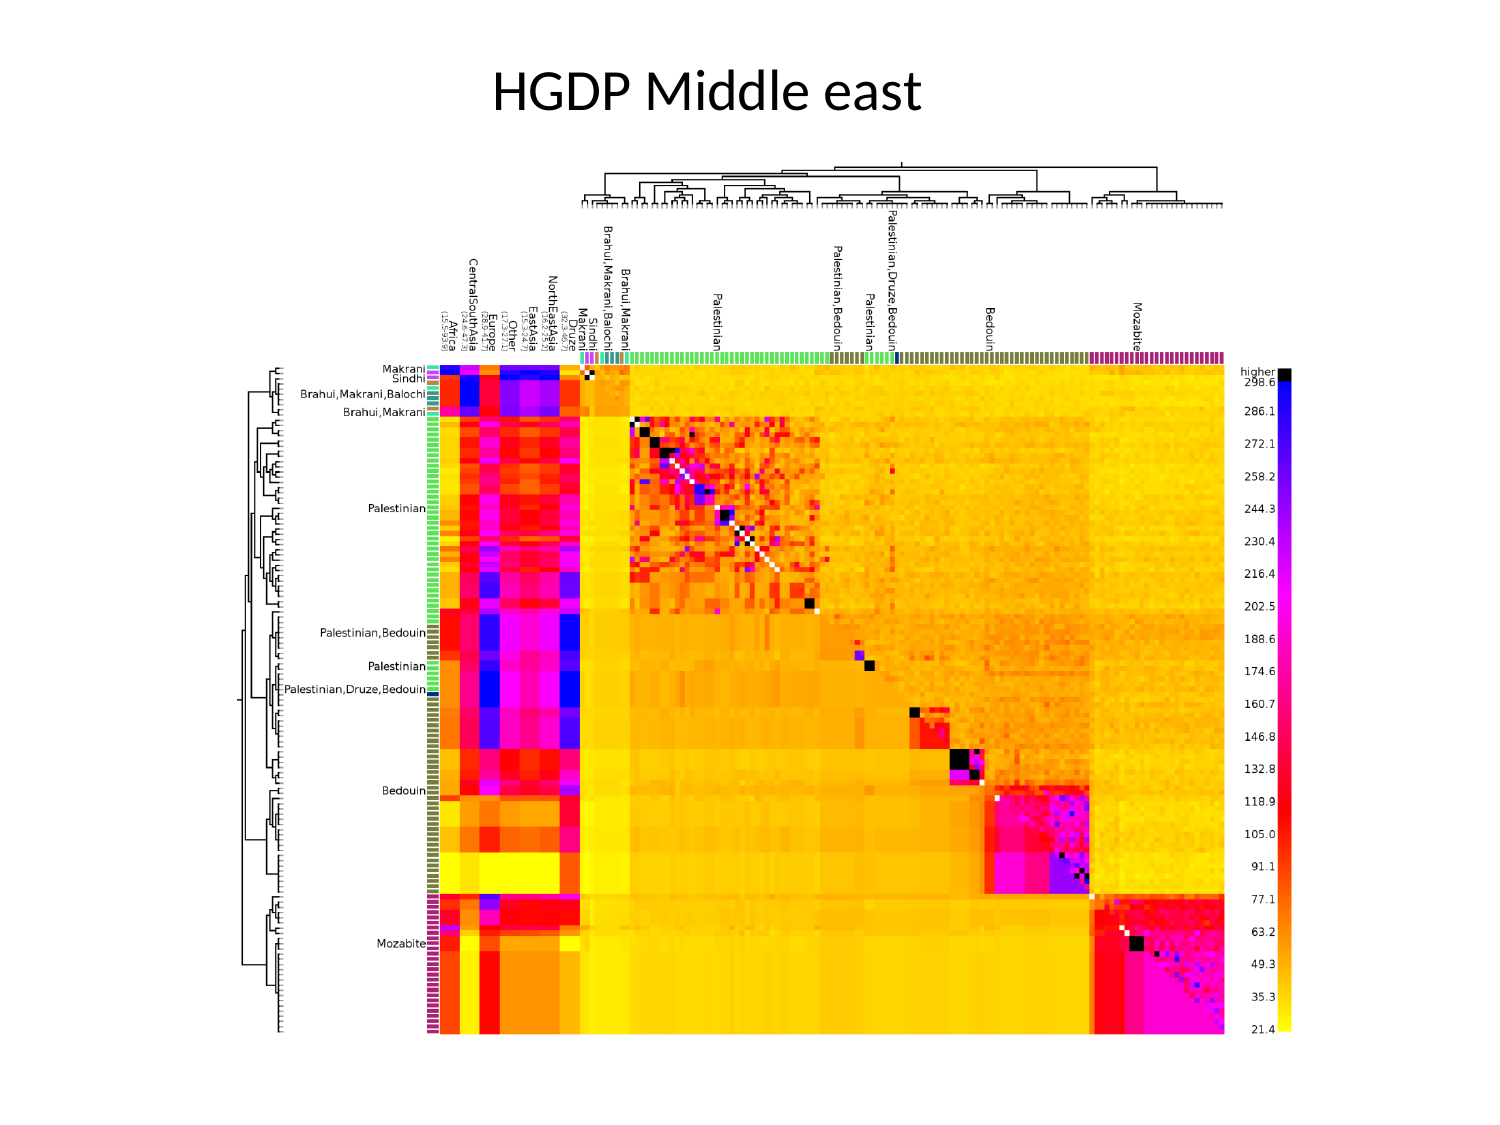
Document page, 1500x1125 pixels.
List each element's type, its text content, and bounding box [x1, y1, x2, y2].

picture [237, 162, 1294, 1035]
text_box HGDP Middle east [477, 44, 938, 130]
